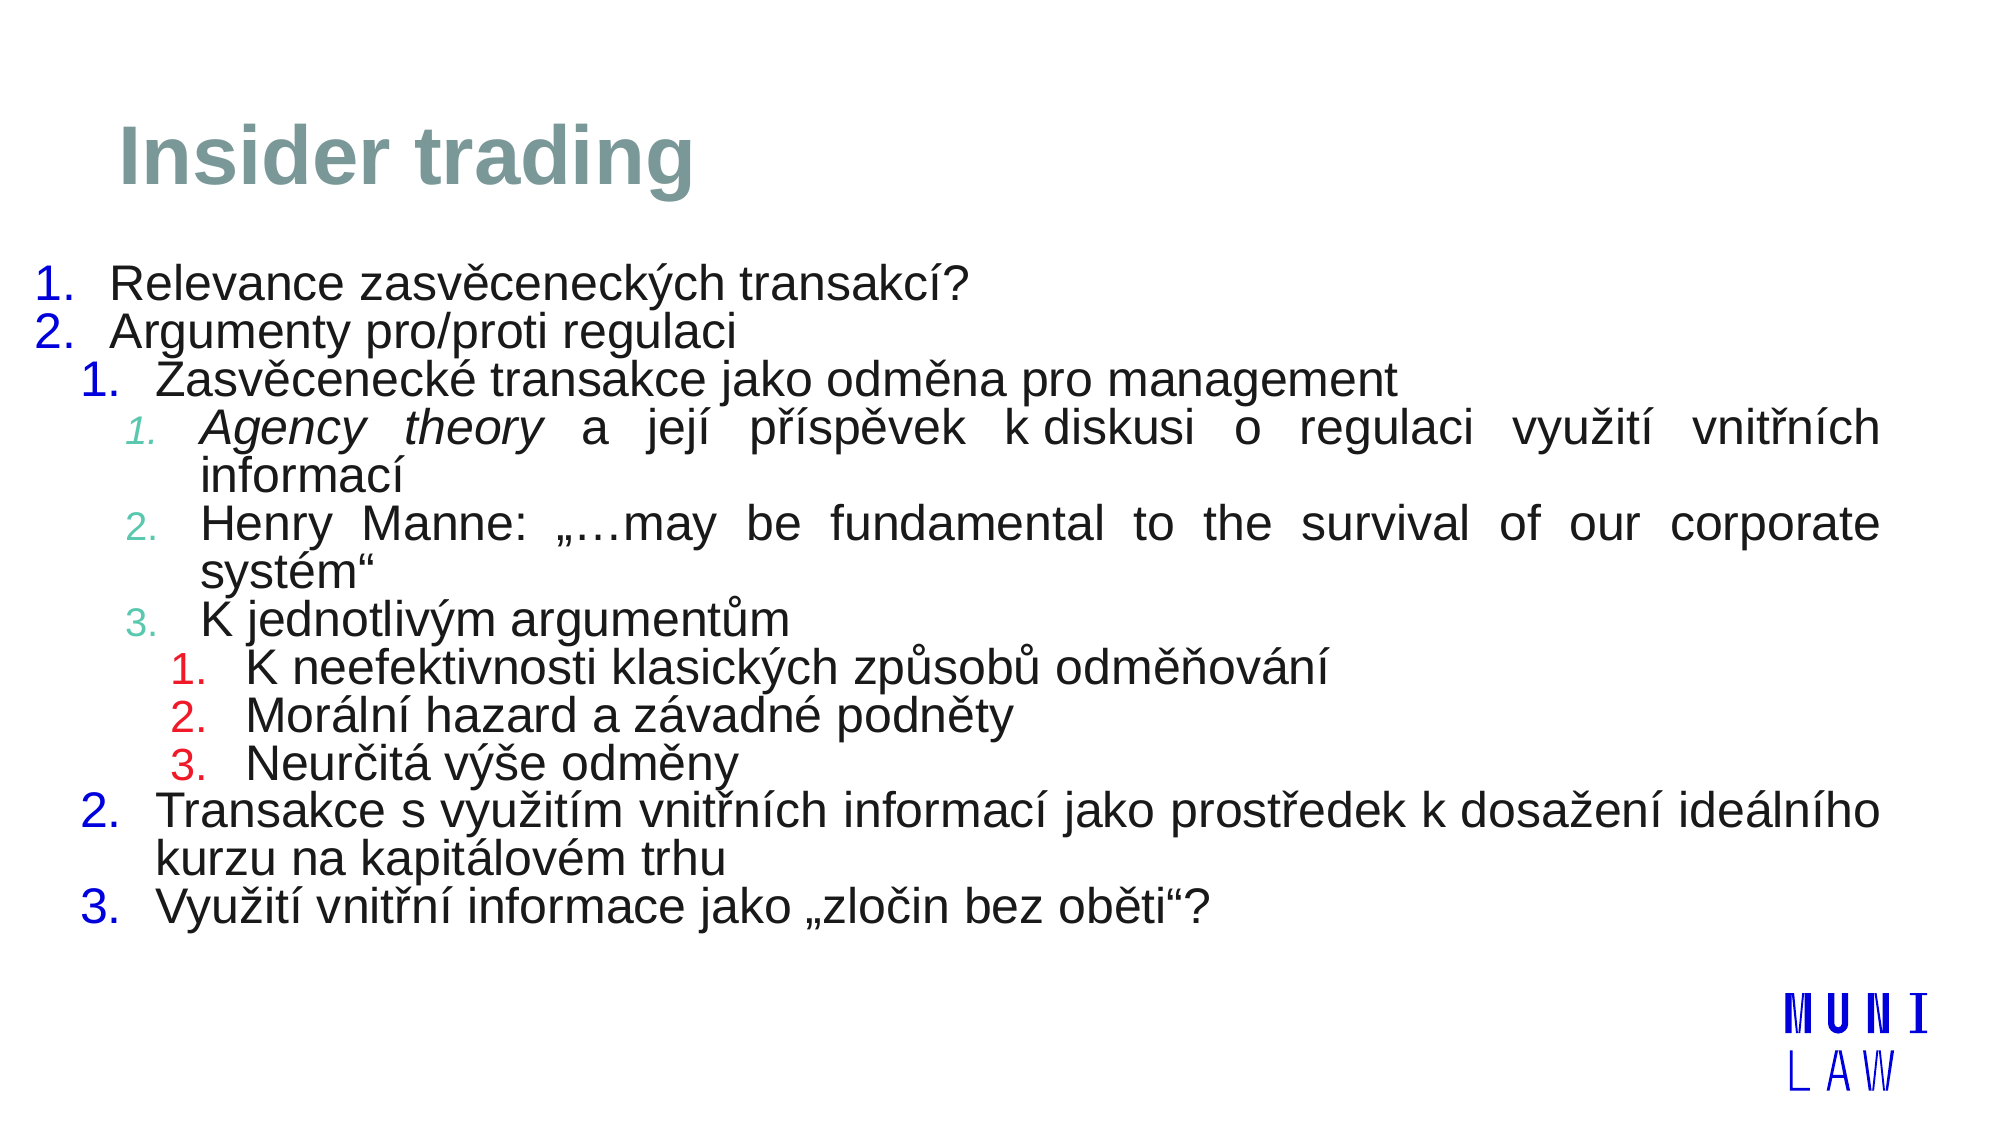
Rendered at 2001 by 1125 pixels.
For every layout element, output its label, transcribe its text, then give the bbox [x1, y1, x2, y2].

list Relevance zasvěceneckých transakcí? Argumenty pro/proti regulaci Zasvěcenecké transakce jako odměna pro management Agency theory a její příspěvek k diskusi o regulaci využití vnitřních informací Henry Manne: „…may be fundamental to the survival of our corporate systém“ K jednotlivým argumentům K neefektivnosti klasických způsobů odměňování Morální hazard a závadné podněty Neurčitá výše odměny Transakce s využitím vnitřních informací jako prostředek k dosažení ideálního kurzu na kapitálovém trhu Využití vnitřní informace jako „zločin bez oběti“? [34, 262, 1883, 1010]
title Insider trading [118, 118, 1883, 193]
